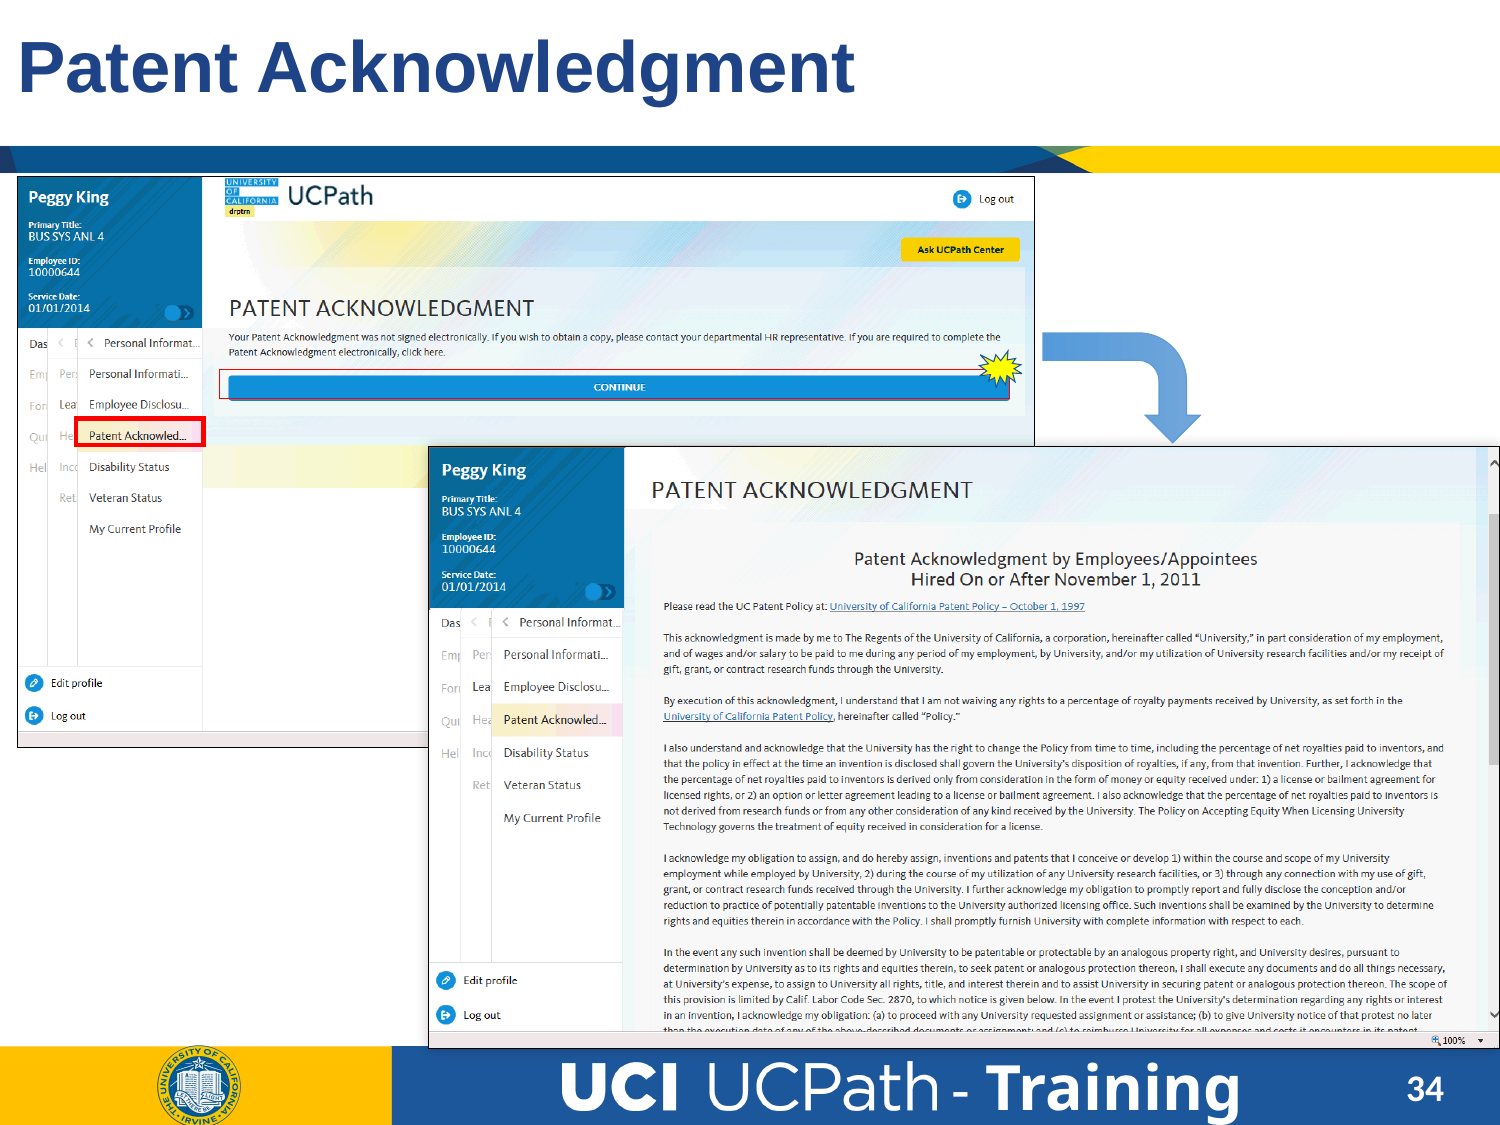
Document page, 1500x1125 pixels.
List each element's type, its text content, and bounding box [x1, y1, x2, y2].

picture [0, 120, 1500, 1049]
picture [39, 196, 49, 202]
picture [157, 1045, 241, 1125]
picture [53, 196, 58, 205]
text_box [1042, 332, 1202, 444]
title Patent Acknowledgment [2, 12, 1336, 115]
picture [562, 1061, 937, 1111]
picture [102, 195, 109, 204]
